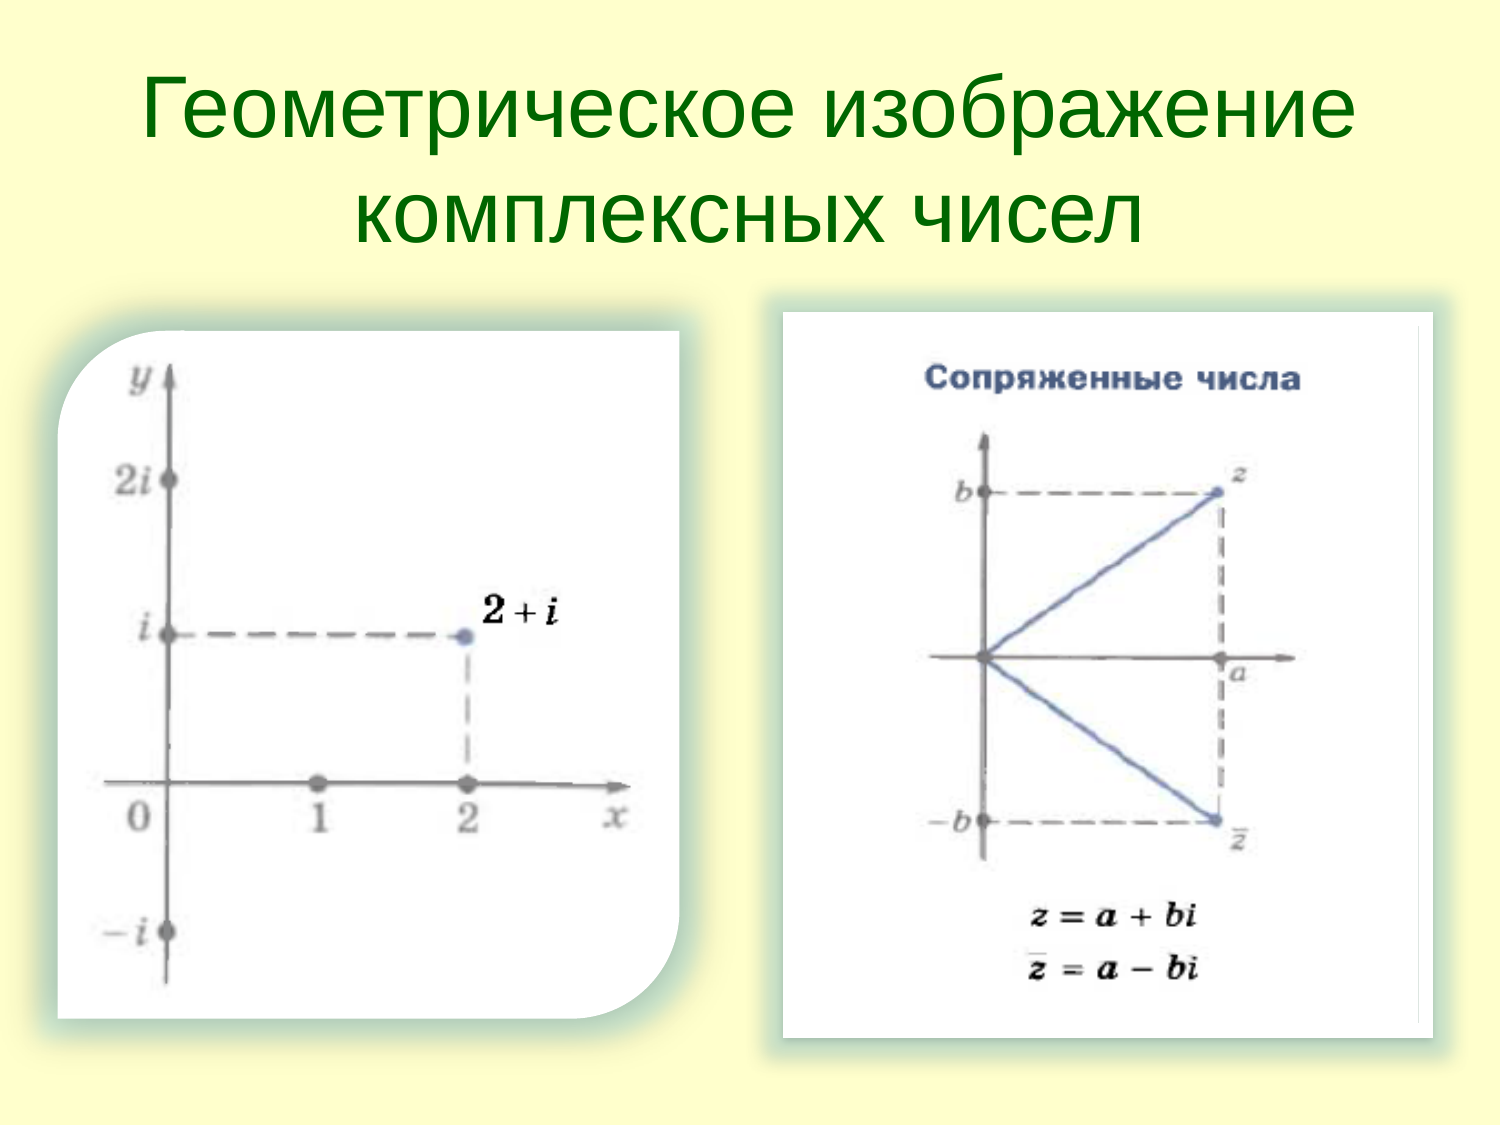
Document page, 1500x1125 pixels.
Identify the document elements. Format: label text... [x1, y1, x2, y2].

text_box Геометрическое изображение комплексных чисел [0, 42, 1500, 279]
picture [796, 326, 1419, 1024]
picture [64, 337, 673, 1012]
